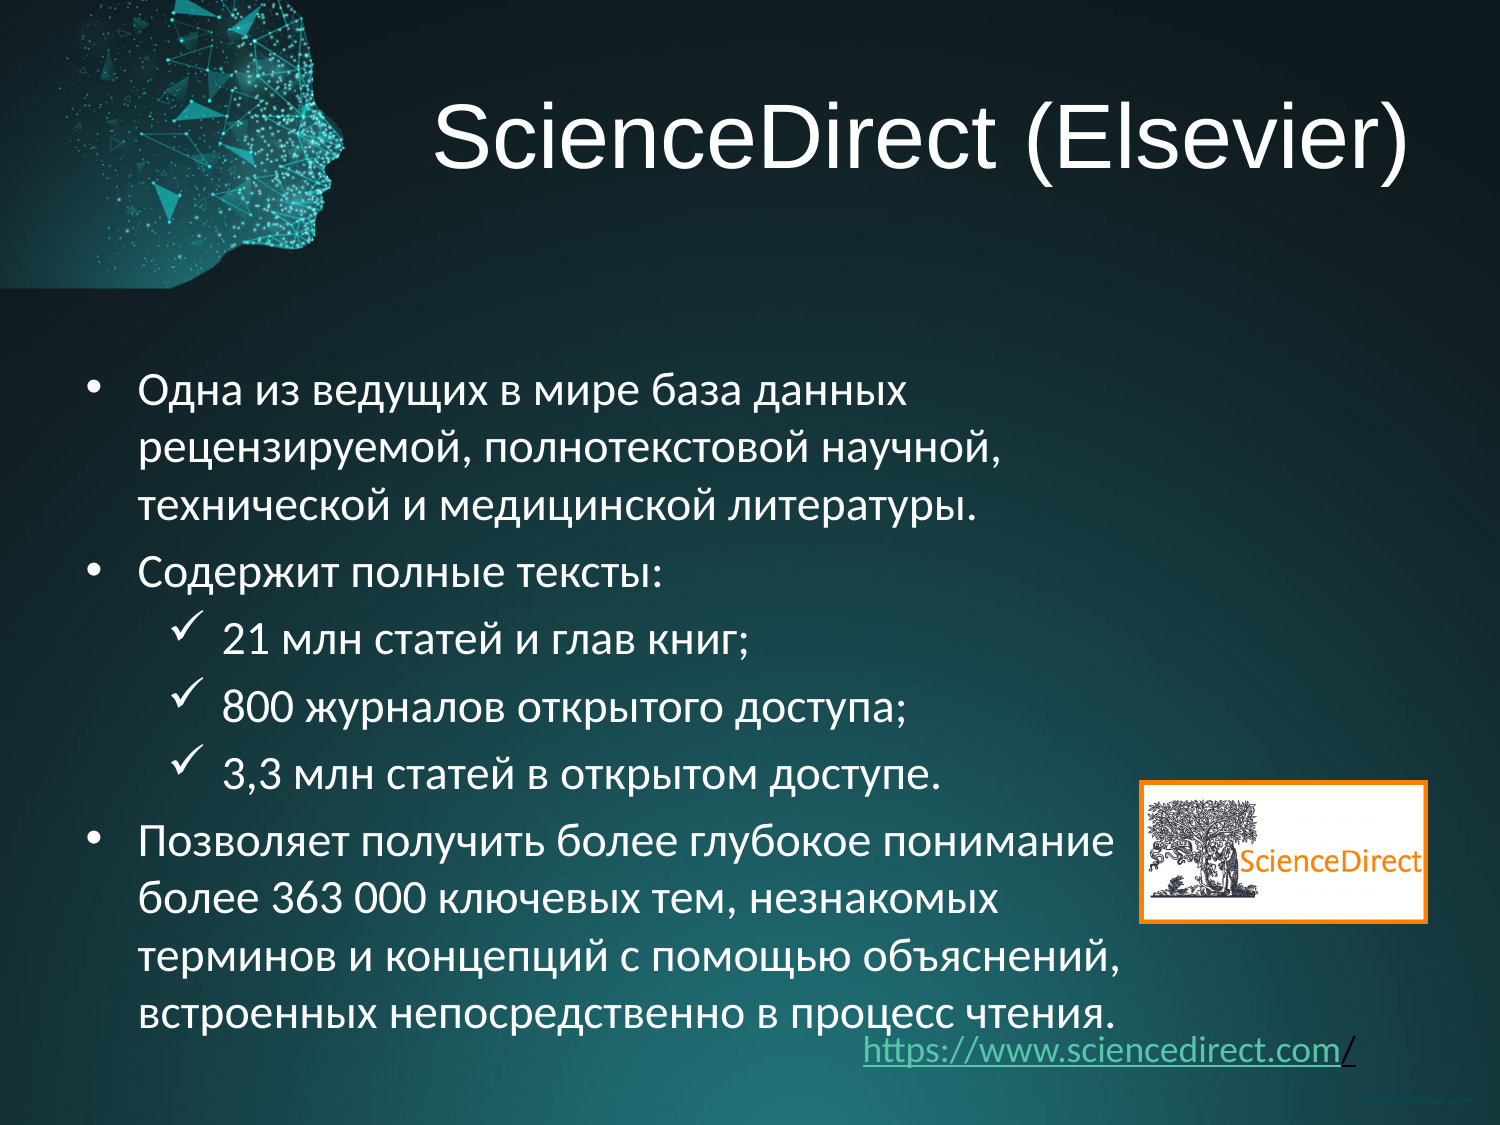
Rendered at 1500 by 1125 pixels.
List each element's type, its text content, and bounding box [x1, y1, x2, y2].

text_box https://www.sciencedirect.com/ [847, 1017, 1380, 1077]
title ScienceDirect (Elsevier) [383, 37, 1459, 227]
picture [0, 0, 1500, 1125]
list Одна из ведущих в мире база данных рецензируемой, полнотекстовой научной, технической и медицинской литературы. Содержит полные тексты: 21 млн статей и глав книг; 800 журналов открытого доступа; 3,3 млн статей в открытом доступе. Позволяет получить более глубокое понимание более 363 000 ключевых тем, незнакомых терминов и концепций с помощью объяснений, встроенных непосредственно в процесс чтения. [70, 349, 1140, 1106]
